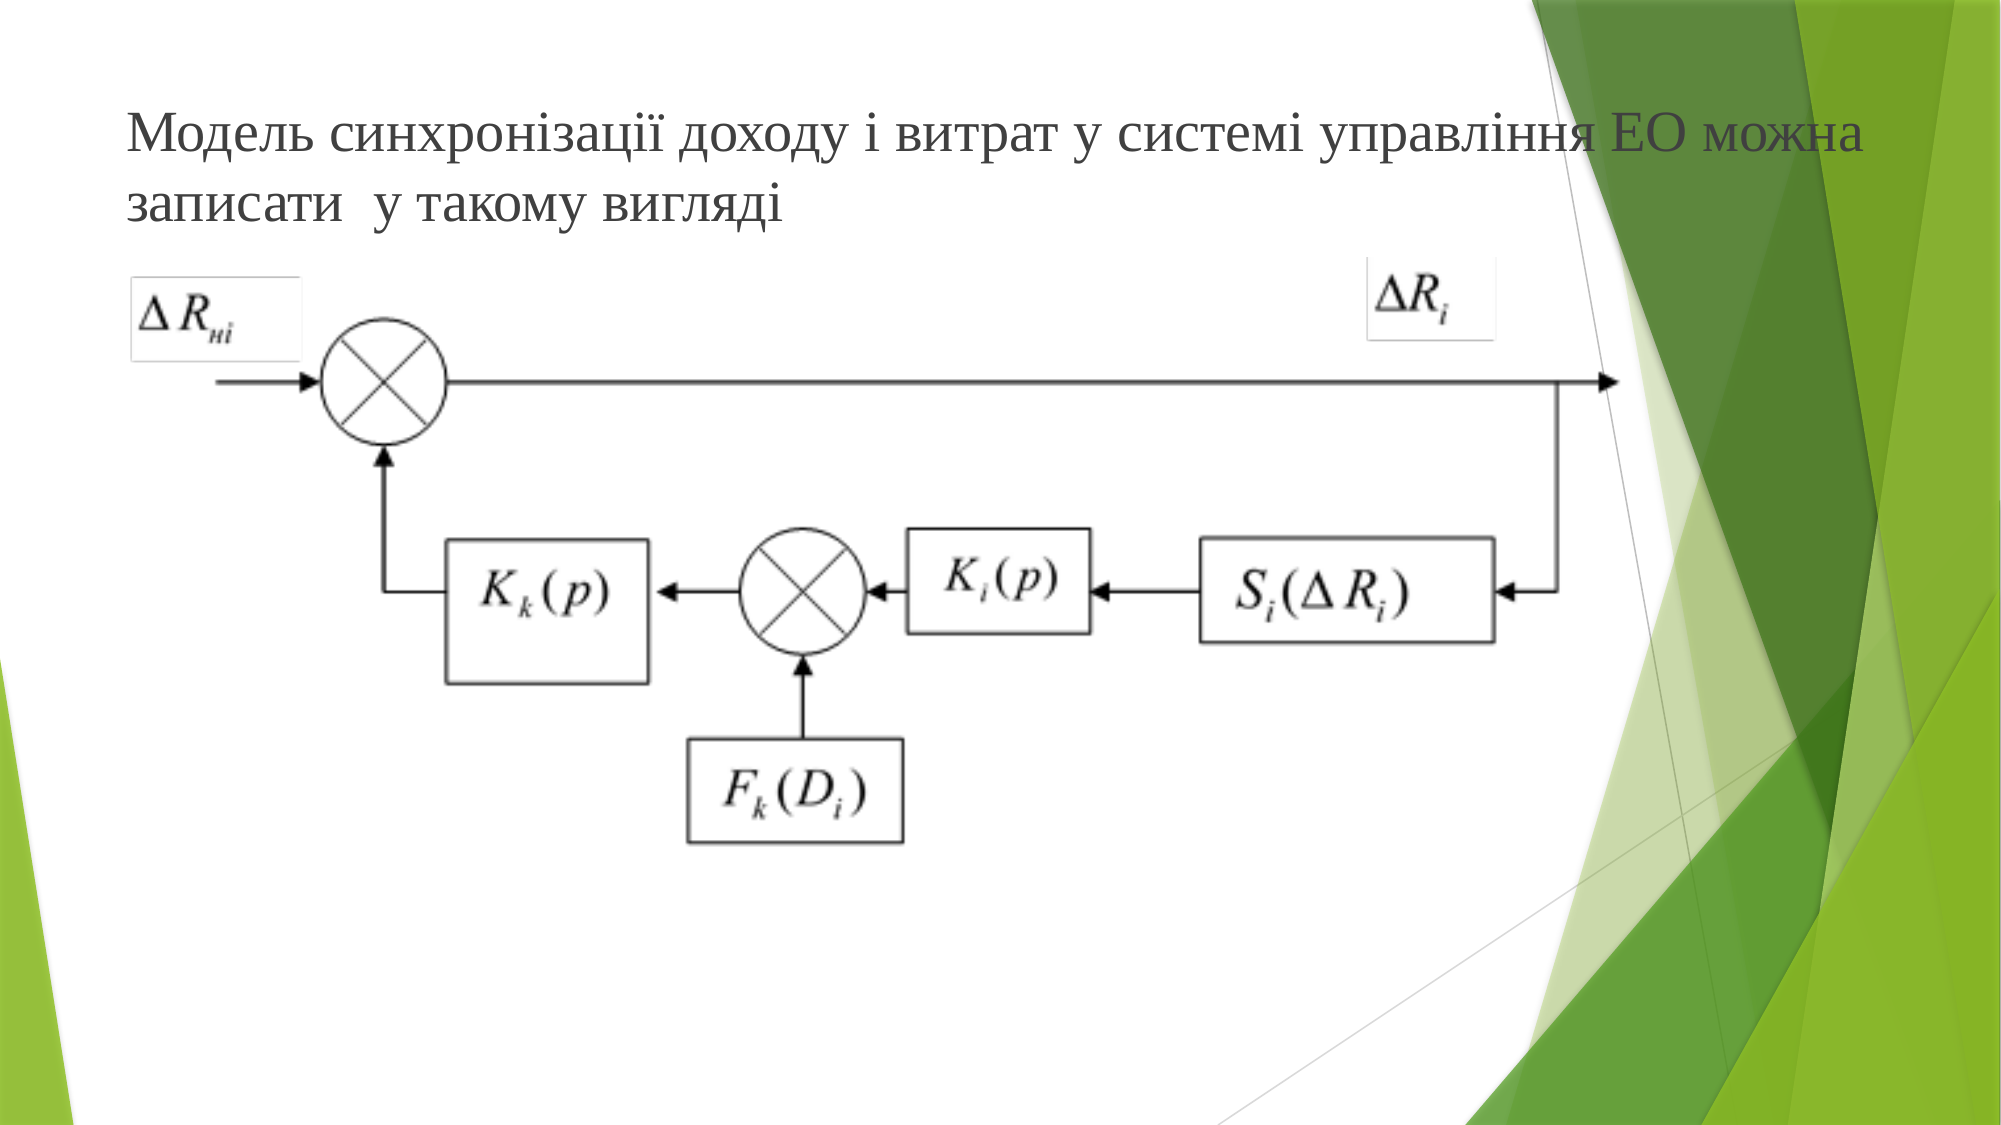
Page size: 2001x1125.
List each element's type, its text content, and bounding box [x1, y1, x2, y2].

picture [110, 257, 1631, 868]
list Модель синхронізації доходу і витрат у системі управління ЕО можна записати у такому вигляді [111, 85, 1944, 991]
